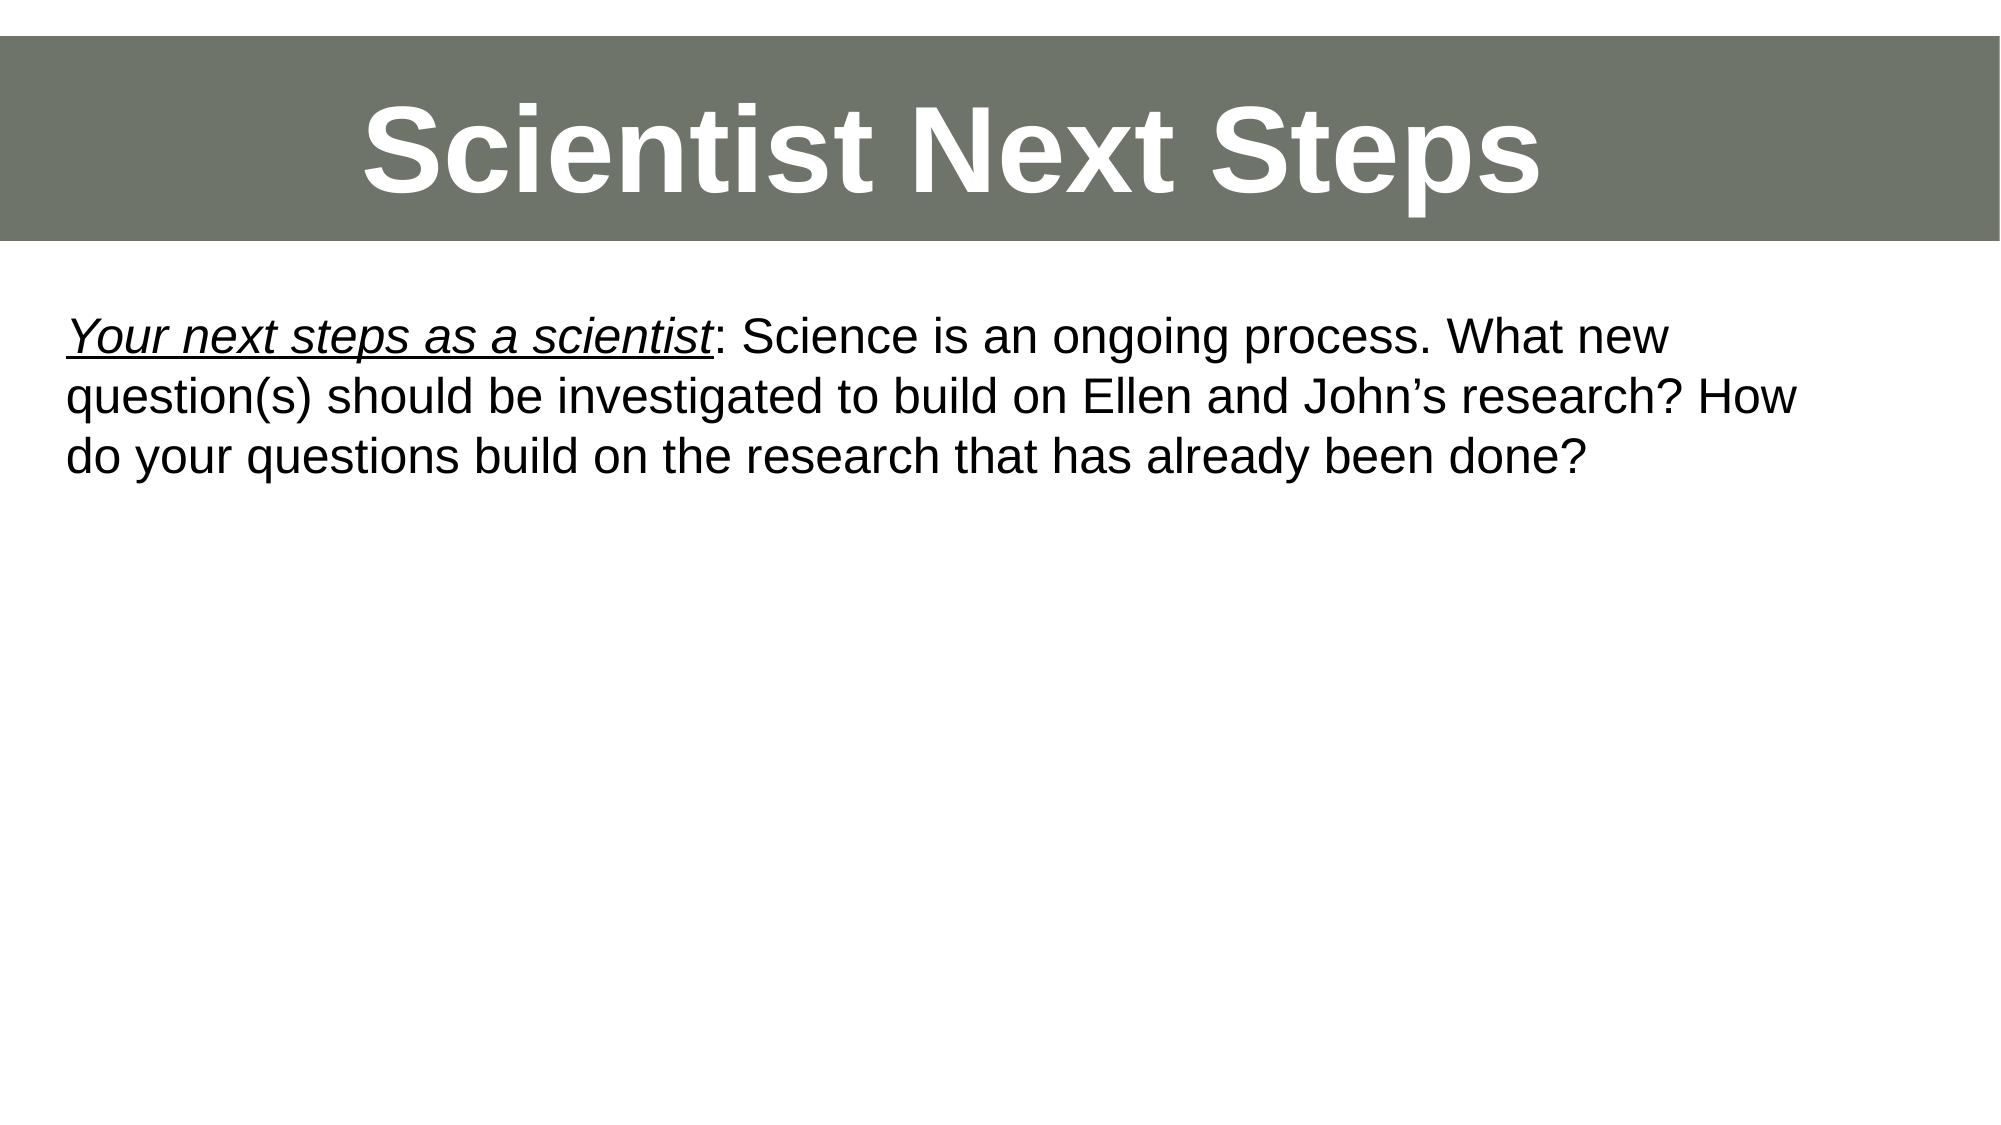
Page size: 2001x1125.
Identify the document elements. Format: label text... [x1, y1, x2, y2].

text_box [0, 36, 2000, 241]
text_box Your next steps as a scientist: Science is an ongoing process. What new question(s) should be investigated to build on Ellen and John’s research? How do your questions build on the research that has already been done? [59, 299, 1844, 484]
title Scientist Next Steps [355, 66, 1645, 258]
